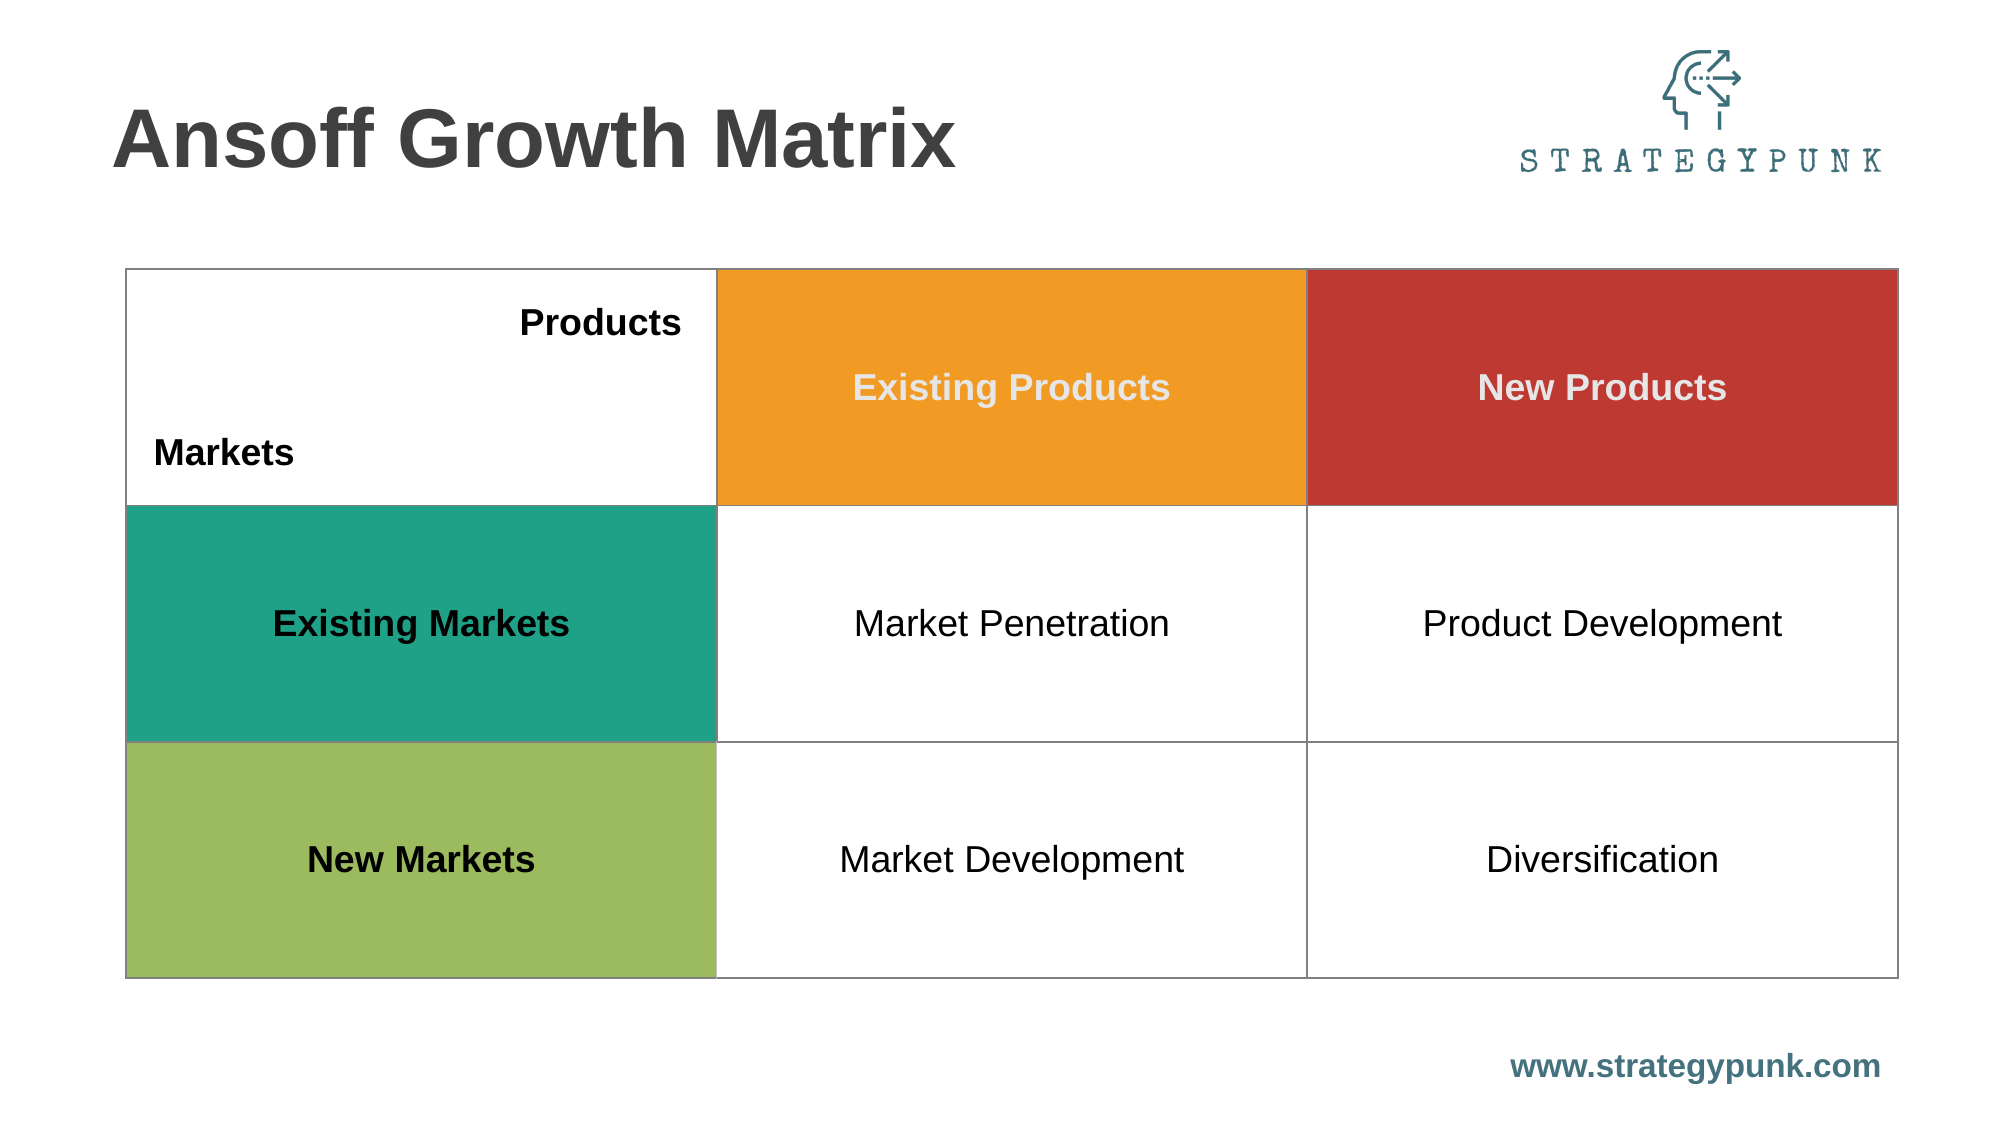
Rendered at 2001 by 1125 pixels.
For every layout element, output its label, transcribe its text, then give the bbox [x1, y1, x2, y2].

table_cell Diversification [1308, 743, 1897, 977]
text_box Markets [138, 420, 310, 481]
text_box Products [504, 290, 698, 351]
table_cell Market Penetration [718, 506, 1306, 741]
text_box www.strategypunk.com [1495, 1036, 1897, 1092]
table_header [127, 270, 716, 505]
table_header New Products [1308, 270, 1897, 505]
picture [1489, 33, 1904, 211]
table_cell New Markets [127, 743, 716, 977]
table_cell Existing Markets [127, 506, 716, 741]
table_header Existing Products [718, 270, 1306, 505]
title Ansoff Growth Matrix [96, 101, 1489, 180]
table_cell Market Development [717, 743, 1306, 977]
table_cell Product Development [1308, 506, 1897, 741]
